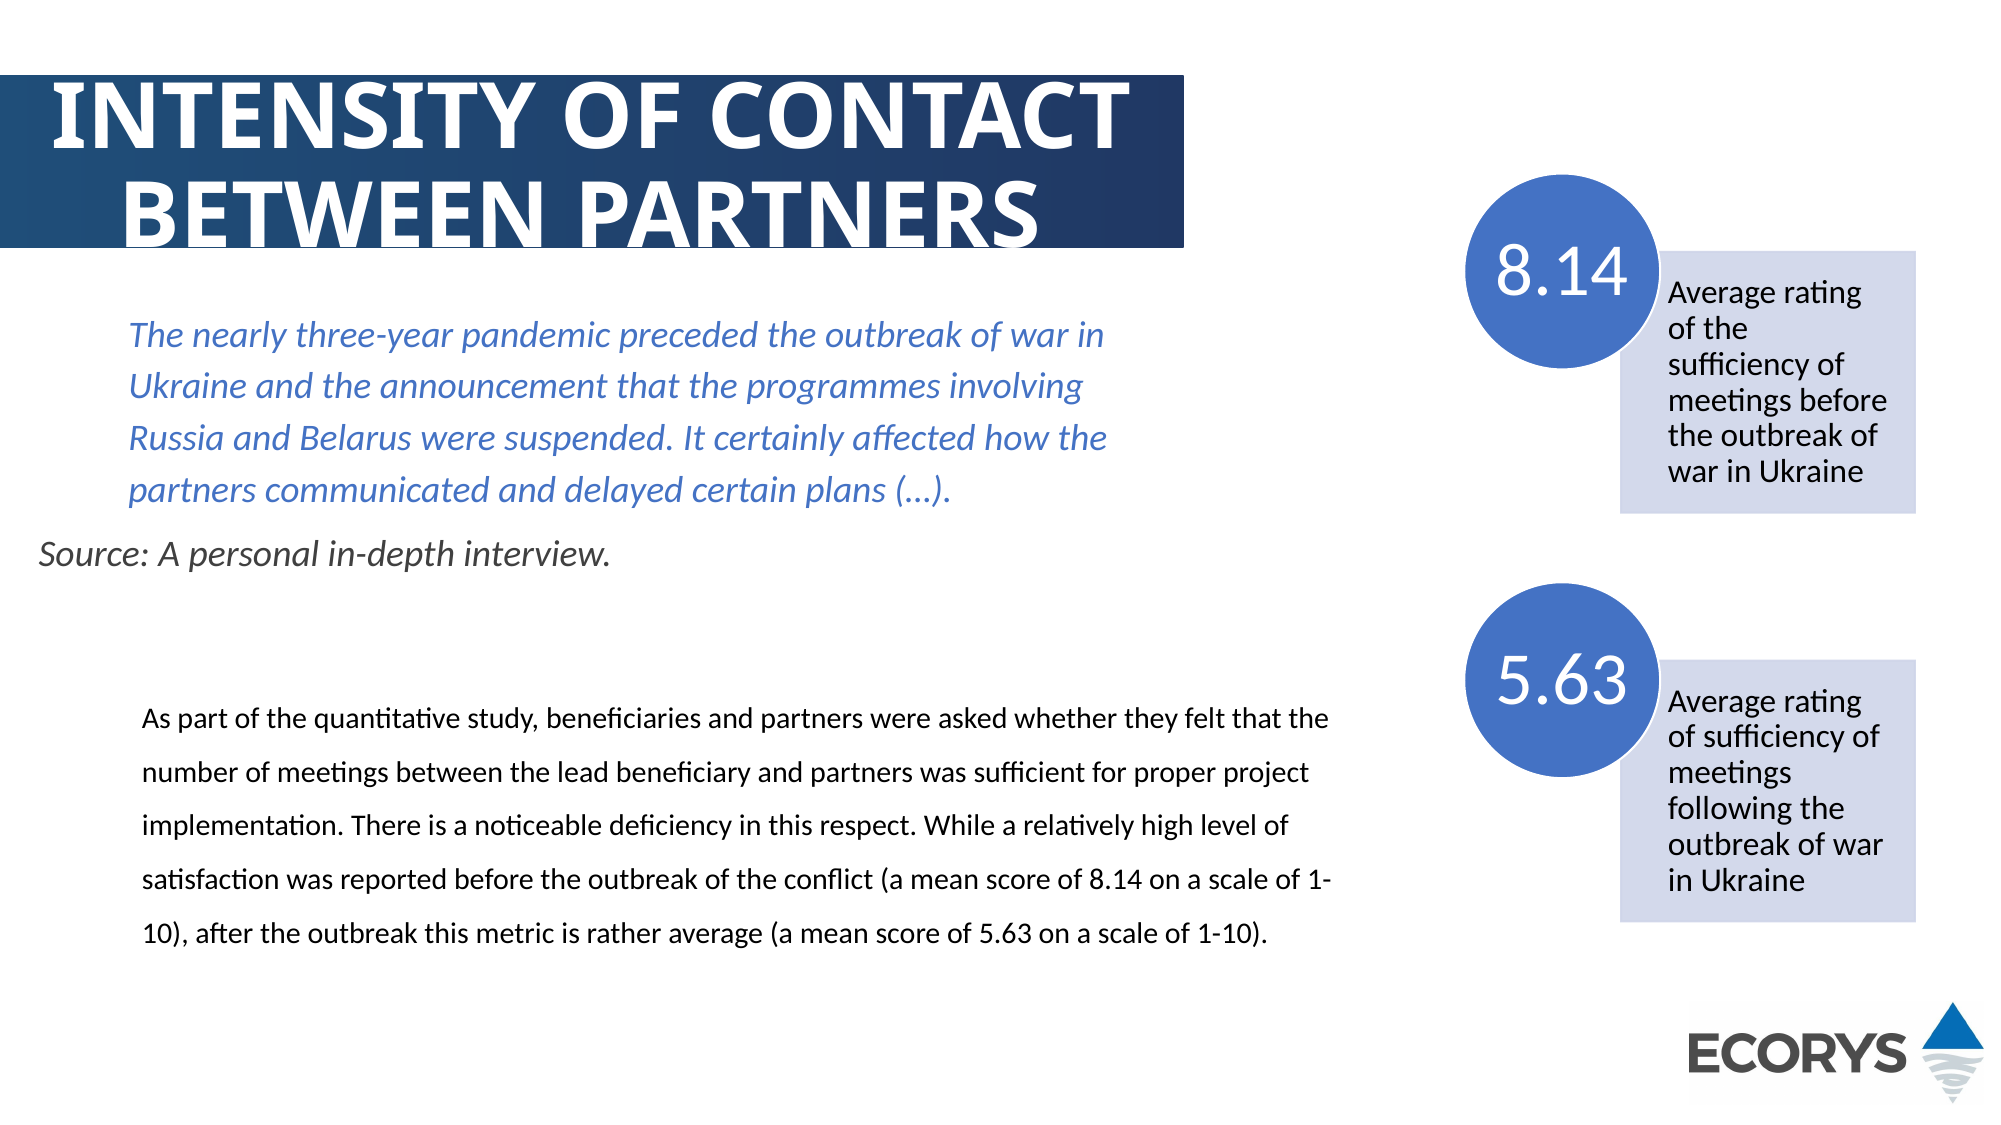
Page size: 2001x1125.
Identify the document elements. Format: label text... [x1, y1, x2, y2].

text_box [1464, 52, 1916, 461]
title INTENSITY OF CONTACT BETWEEN PARTNERS [0, 59, 1184, 278]
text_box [1464, 461, 1916, 1043]
list As part of the quantitative study, beneficiaries and partners were asked whether they felt that the number of meetings between the lead beneficiary and partners was sufficient for proper project implementation. There is a noticeable deficiency in this respect. While a relatively high level of satisfaction was reported before the outbreak of the conflict (a mean score of 8.14 on a scale of 1-10), after the outbreak this metric is rather average (a mean score of 5.63 on a scale of 1-10). [126, 672, 1350, 1002]
text_box The nearly three-year pandemic preceded the outbreak of war in Ukraine and the announcement that the programmes involving Russia and Belarus were suspended. It certainly affected how the partners communicated and delayed certain plans (…). Source: A personal in-depth interview. [23, 295, 1278, 582]
picture [1689, 1001, 1984, 1105]
